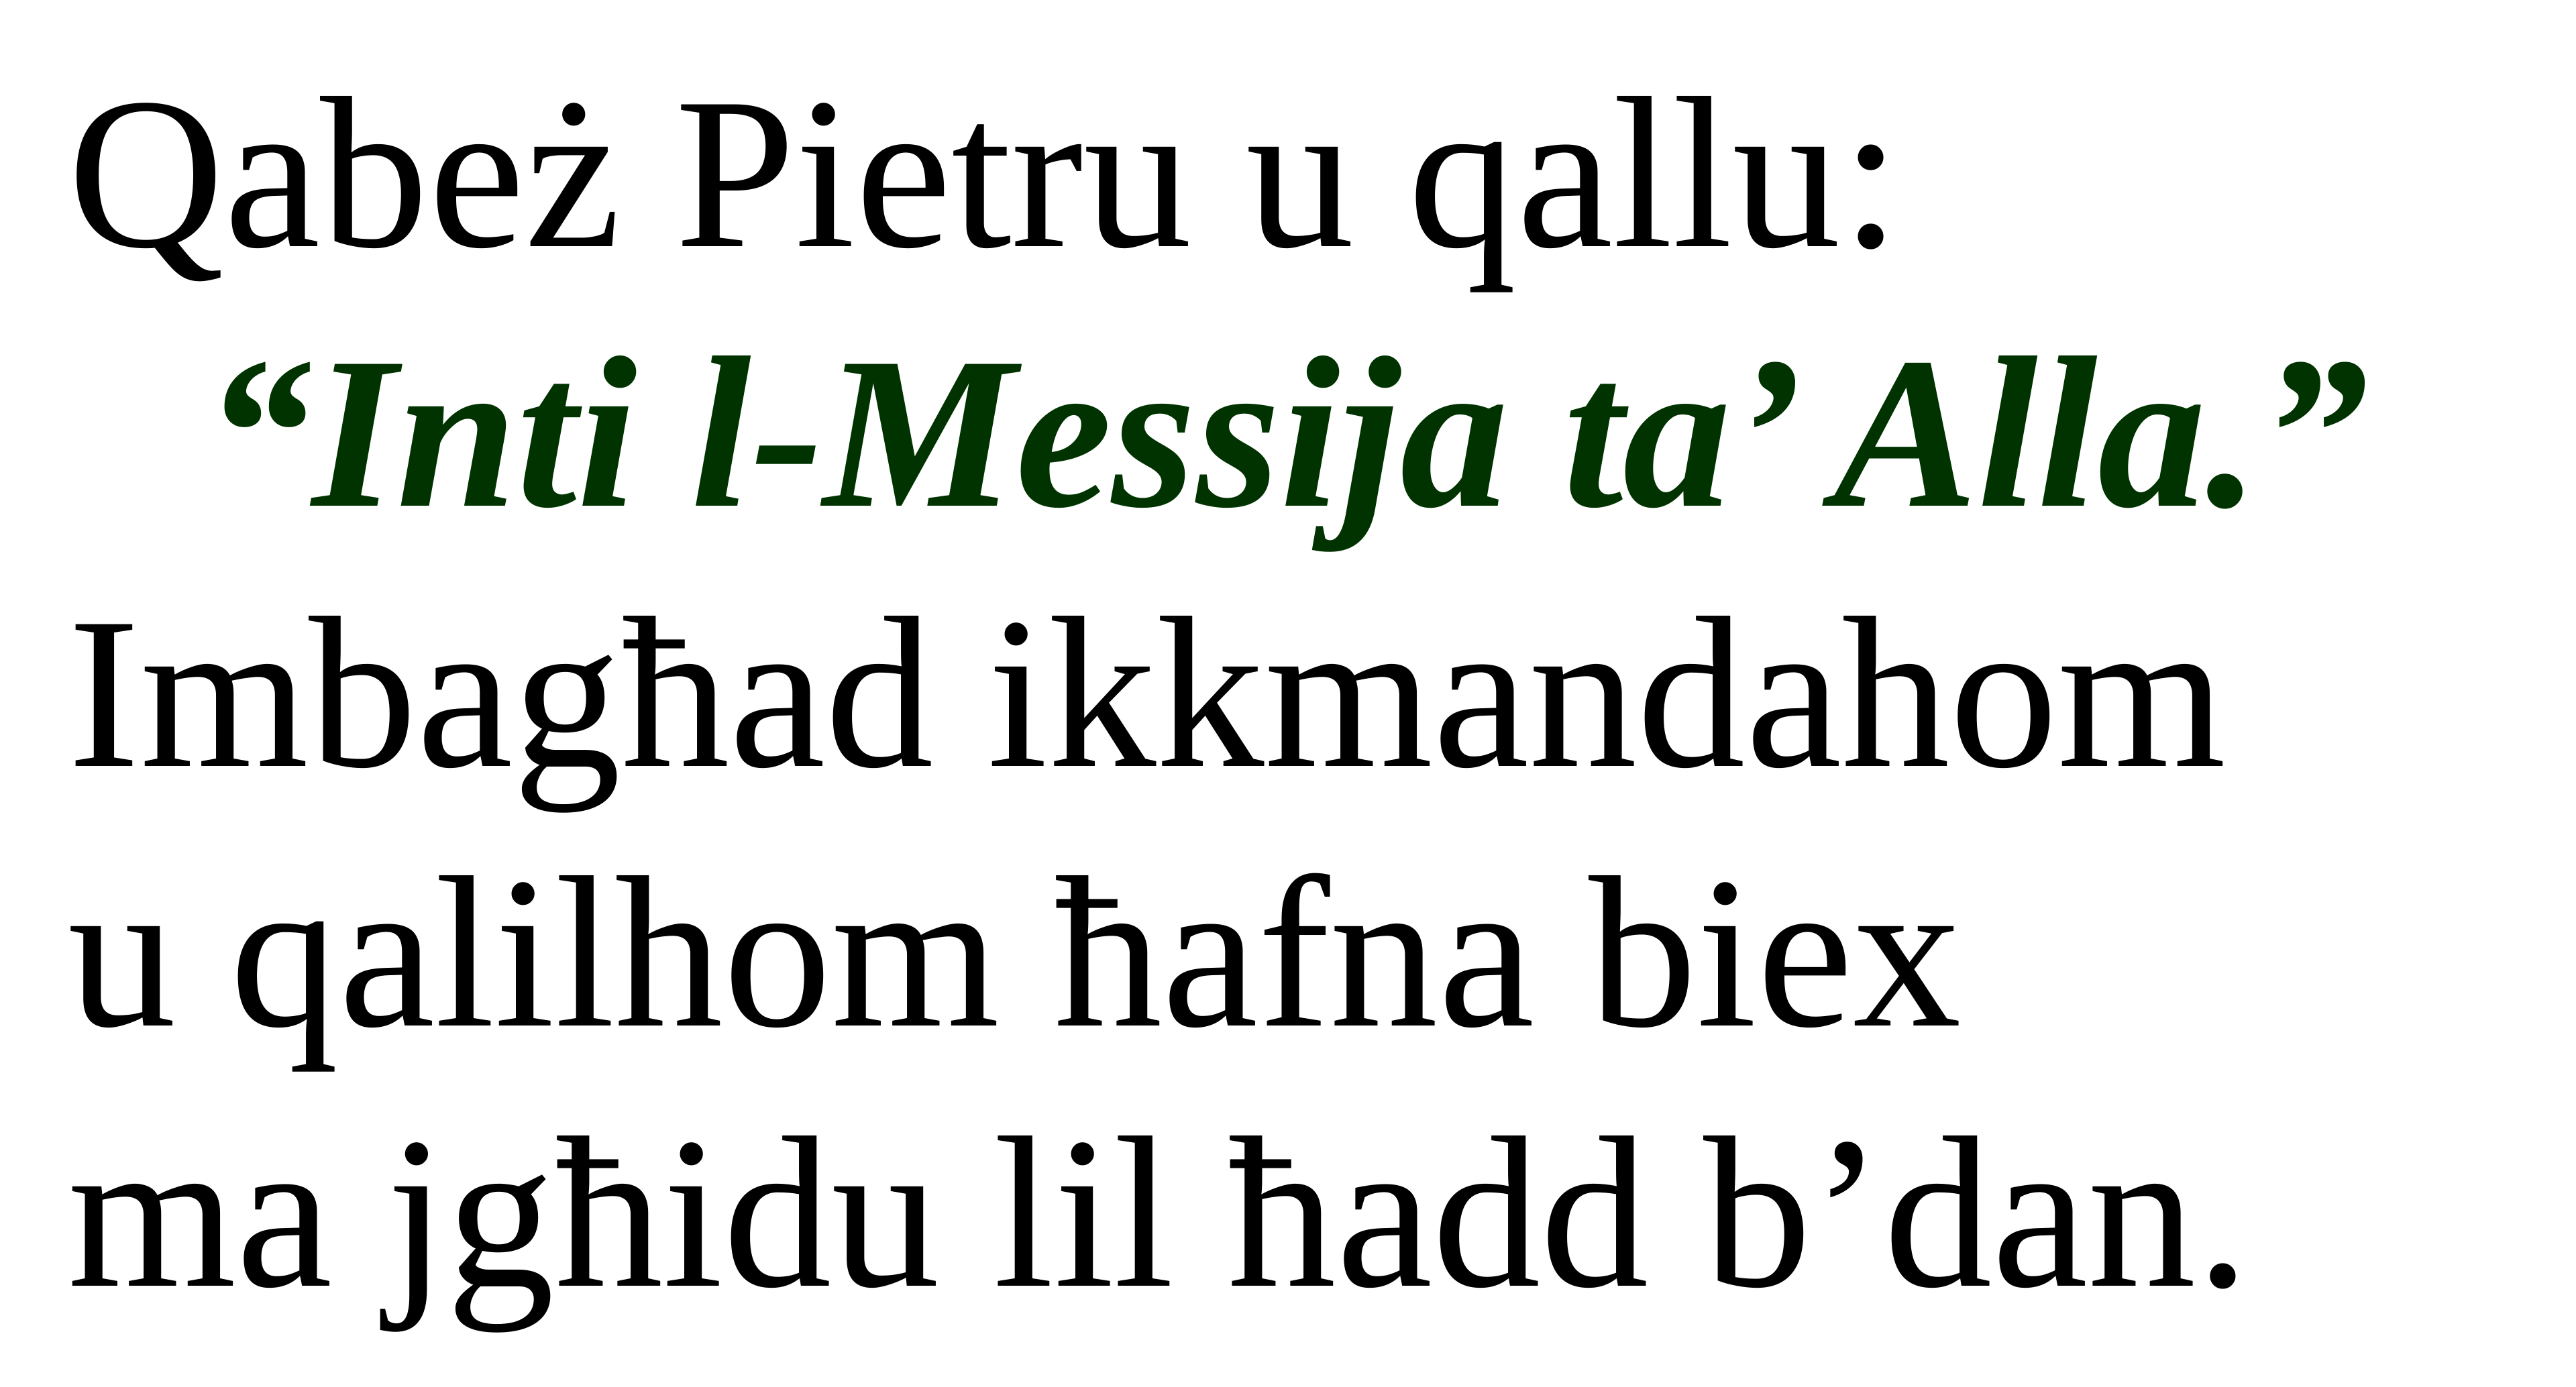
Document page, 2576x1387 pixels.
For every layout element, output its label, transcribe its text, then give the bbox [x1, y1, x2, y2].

text_box Qabeż Pietru u qallu: “Inti l-Messija ta’ Alla.” Imbagħad ikkmandahom u qalilhom ħafna biex ma jgħidu lil ħadd b’dan. [45, 18, 2530, 1341]
